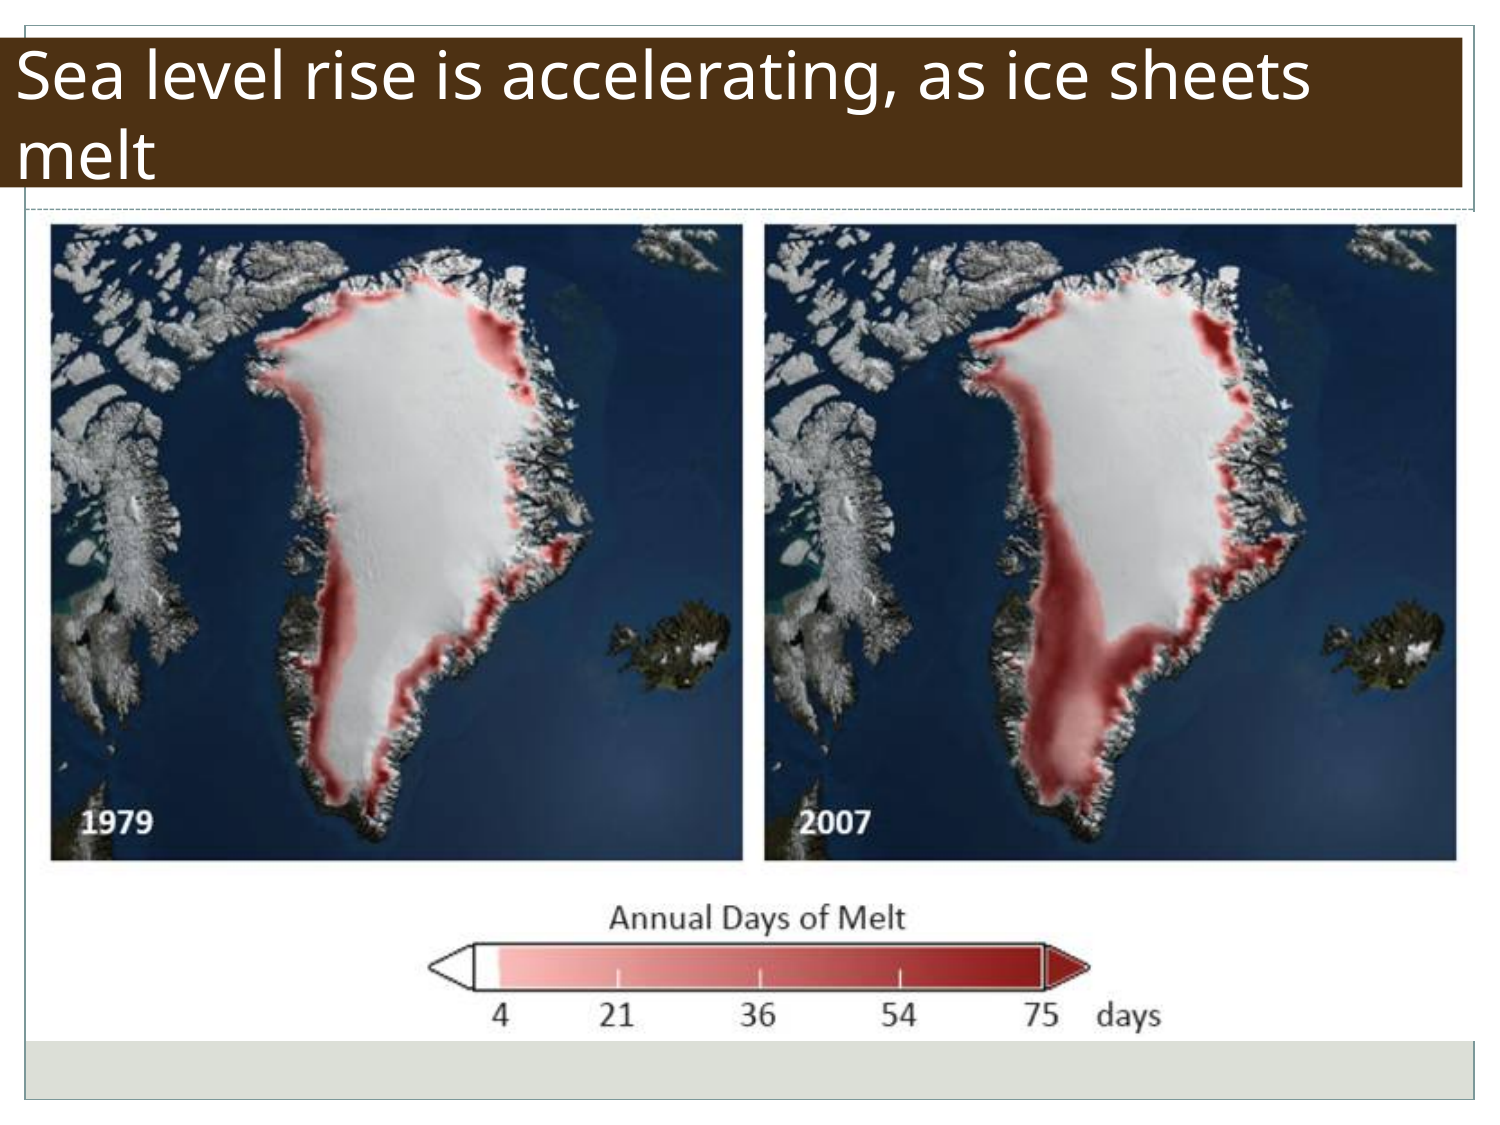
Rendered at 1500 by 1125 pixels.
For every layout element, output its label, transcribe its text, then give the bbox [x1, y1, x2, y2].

title Sea level rise is accelerating, as ice sheets melt [0, 37, 1463, 188]
picture [26, 212, 1482, 1041]
